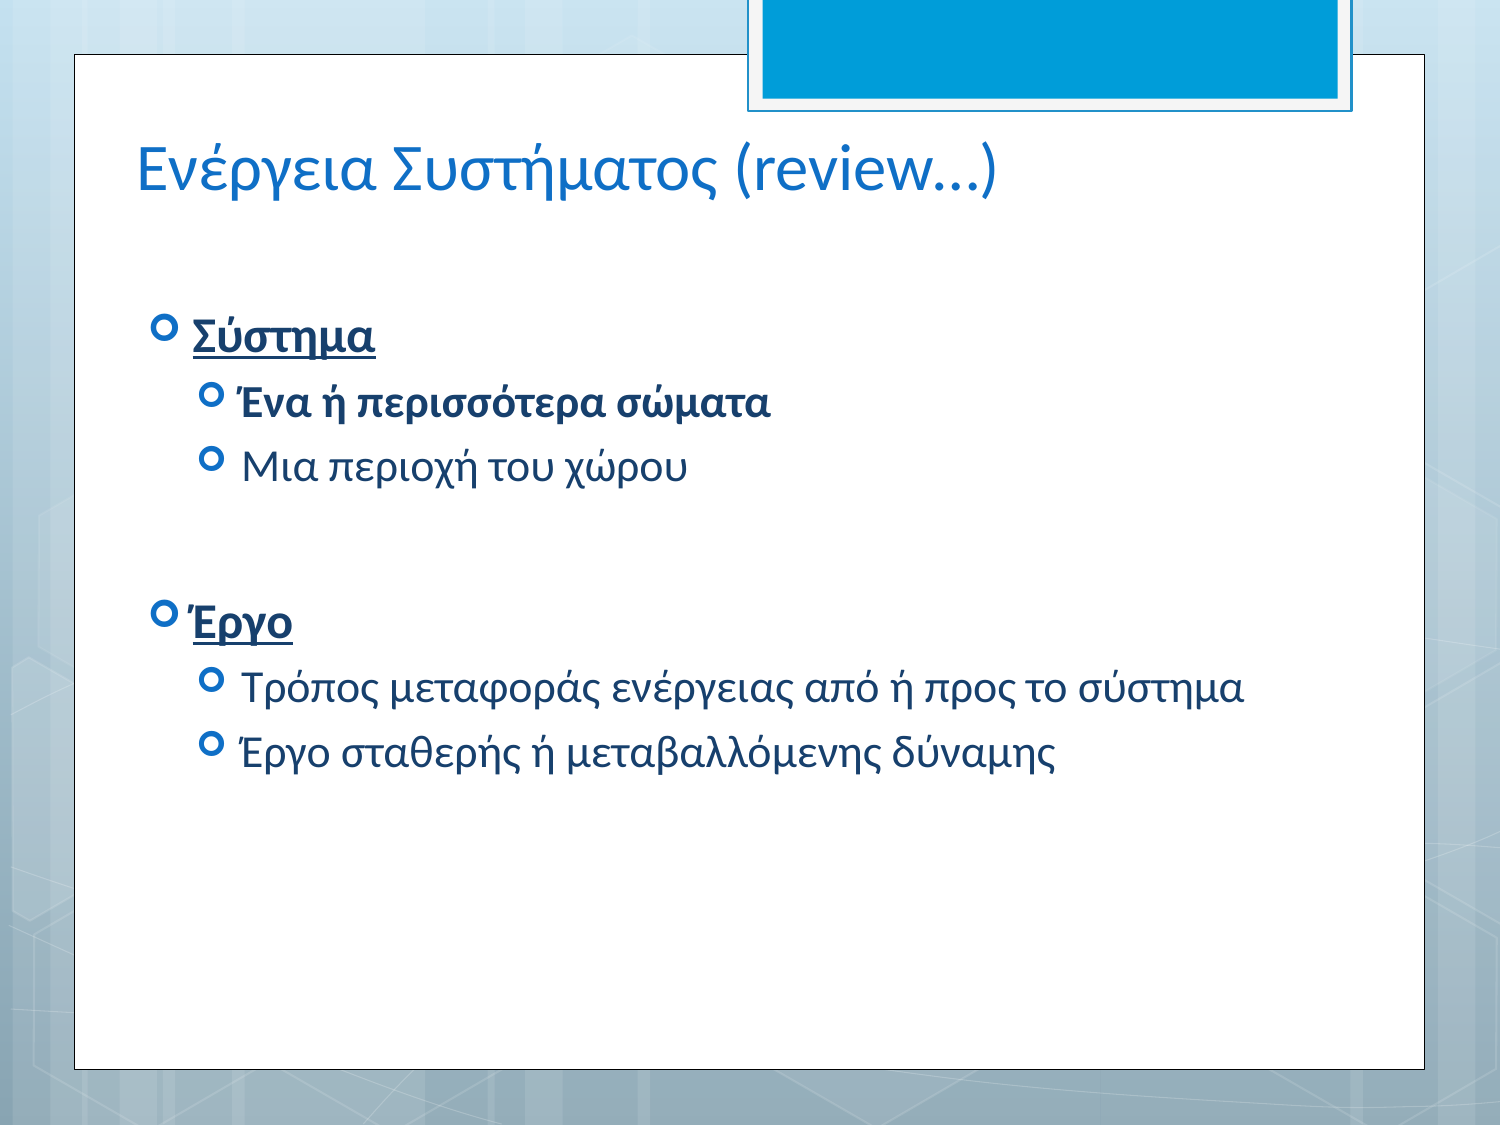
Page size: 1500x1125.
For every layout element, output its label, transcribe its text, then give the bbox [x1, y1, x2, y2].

title Ενέργεια Συστήματος (review…) [121, 116, 1338, 212]
